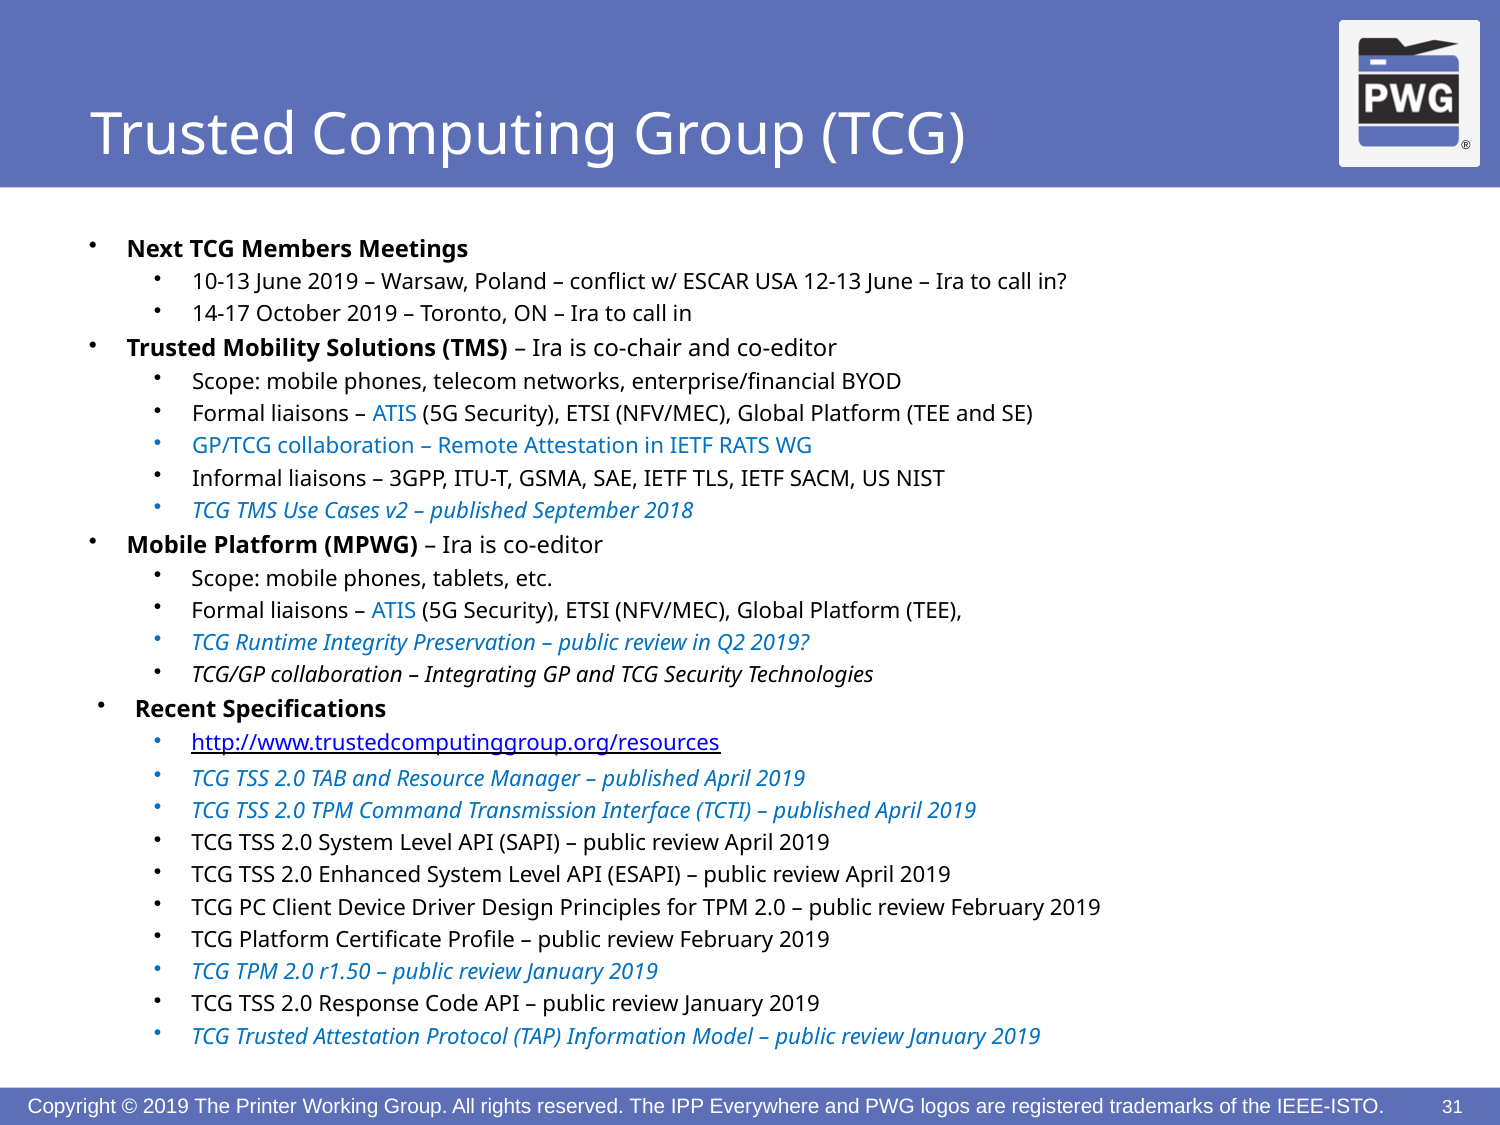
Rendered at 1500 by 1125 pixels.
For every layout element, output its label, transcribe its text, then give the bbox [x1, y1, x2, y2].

picture [1339, 20, 1480, 167]
list Next TCG Members Meetings 10-13 June 2019 – Warsaw, Poland – conflict w/ ESCAR USA 12-13 June – Ira to call in? 14-17 October 2019 – Toronto, ON – Ira to call in Trusted Mobility Solutions (TMS) – Ira is co-chair and co-editor Scope: mobile phones, telecom networks, enterprise/financial BYOD Formal liaisons – ATIS (5G Security), ETSI (NFV/MEC), Global Platform (TEE and SE) GP/TCG collaboration – Remote Attestation in IETF RATS WG Informal liaisons – 3GPP, ITU-T, GSMA, SAE, IETF TLS, IETF SACM, US NIST TCG TMS Use Cases v2 – published September 2018 Mobile Platform (MPWG) – Ira is co-editor Scope: mobile phones, tablets, etc. Formal liaisons – ATIS (5G Security), ETSI (NFV/MEC), Global Platform (TEE), TCG Runtime Integrity Preservation – public review in Q2 2019? TCG/GP collaboration – Integrating GP and TCG Security Technologies Recent Specifications http://www.trustedcomputinggroup.org/resources TCG TSS 2.0 TAB and Resource Manager – published April 2019 TCG TSS 2.0 TPM Command Transmission Interface (TCTI) – published April 2019 TCG TSS 2.0 System Level API (SAPI) – public review April 2019 TCG TSS 2.0 Enhanced System Level API (ESAPI) – public review April 2019 TCG PC Client Device Driver Design Principles for TPM 2.0 – public review February 2019 TCG Platform Certificate Profile – public review February 2019 TCG TPM 2.0 r1.50 – public review January 2019 TCG TSS 2.0 Response Code API – public review January 2019 TCG Trusted Attestation Protocol (TAP) Information Model – public review January 2019 [74, 224, 1426, 1068]
slide_number 31 [1405, 1087, 1500, 1125]
title Trusted Computing Group (TCG) [74, 7, 1318, 175]
